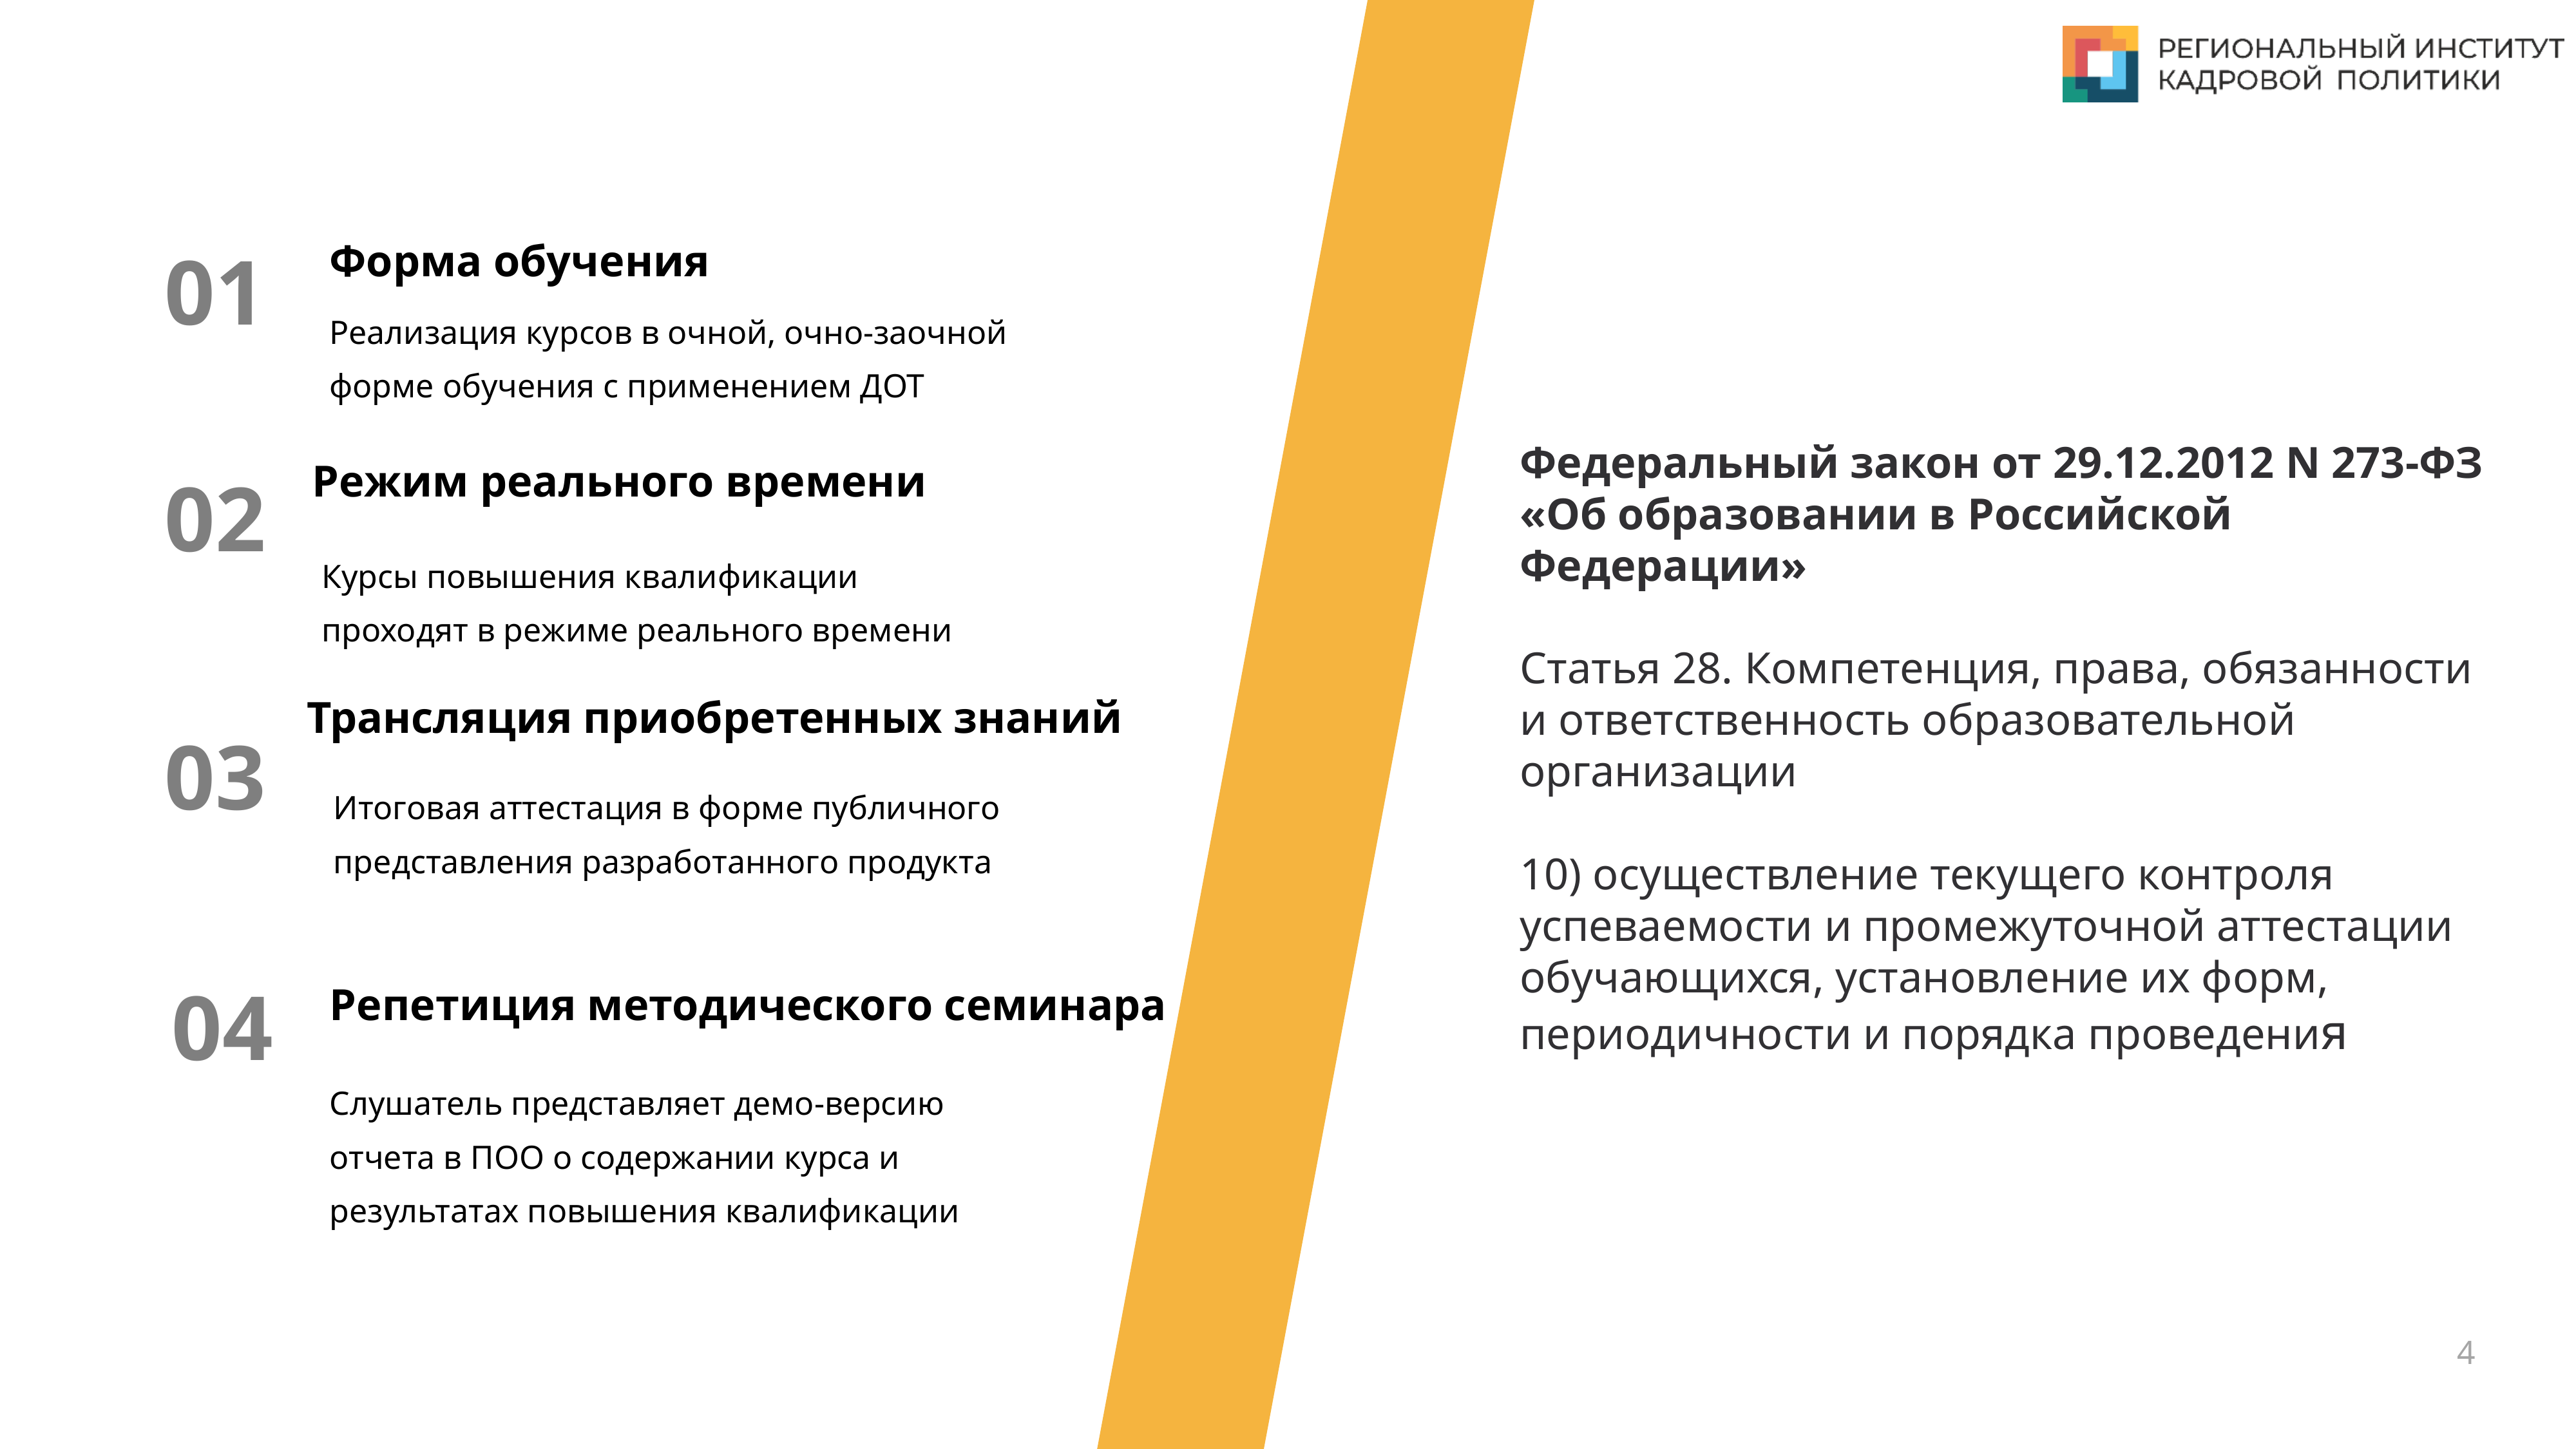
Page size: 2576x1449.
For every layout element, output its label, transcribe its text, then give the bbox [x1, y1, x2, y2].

text_box Курсы повышения квалификации проходят в режиме реального времени [312, 536, 1007, 653]
text_box 01 [155, 231, 276, 348]
text_box 04 [162, 967, 283, 1083]
text_box Федеральный закон от 29.12.2012 N 273-ФЗ «Об образовании в Российской Федерации» Статья 28. Компетенция, права, обязанности и ответственность образовательной организации 10) осуществление текущего контроля успеваемости и промежуточной аттестации обучающихся, установление их форм, периодичности и порядка проведения [1509, 430, 2510, 1065]
text_box 02 [155, 458, 276, 574]
text_box 03 [155, 716, 276, 833]
text_box Режим реального времени [302, 449, 937, 510]
text_box Репетиция методического семинара [320, 972, 1188, 1034]
text_box Форма обучения [320, 229, 723, 290]
text_box [1096, 0, 1536, 1449]
text_box Трансляция приобретенных знаний [298, 685, 1155, 747]
text_box Итоговая аттестация в форме публичного представления разработанного продукта [323, 767, 1019, 938]
picture [2063, 26, 2564, 102]
text_box Слушатель представляет демо-версию отчета в ПОО о содержании курса и результатах повышения квалификации [320, 1063, 1015, 1234]
text_box Реализация курсов в очной, очно-заочной форме обучения с применением ДОТ [320, 292, 1043, 410]
